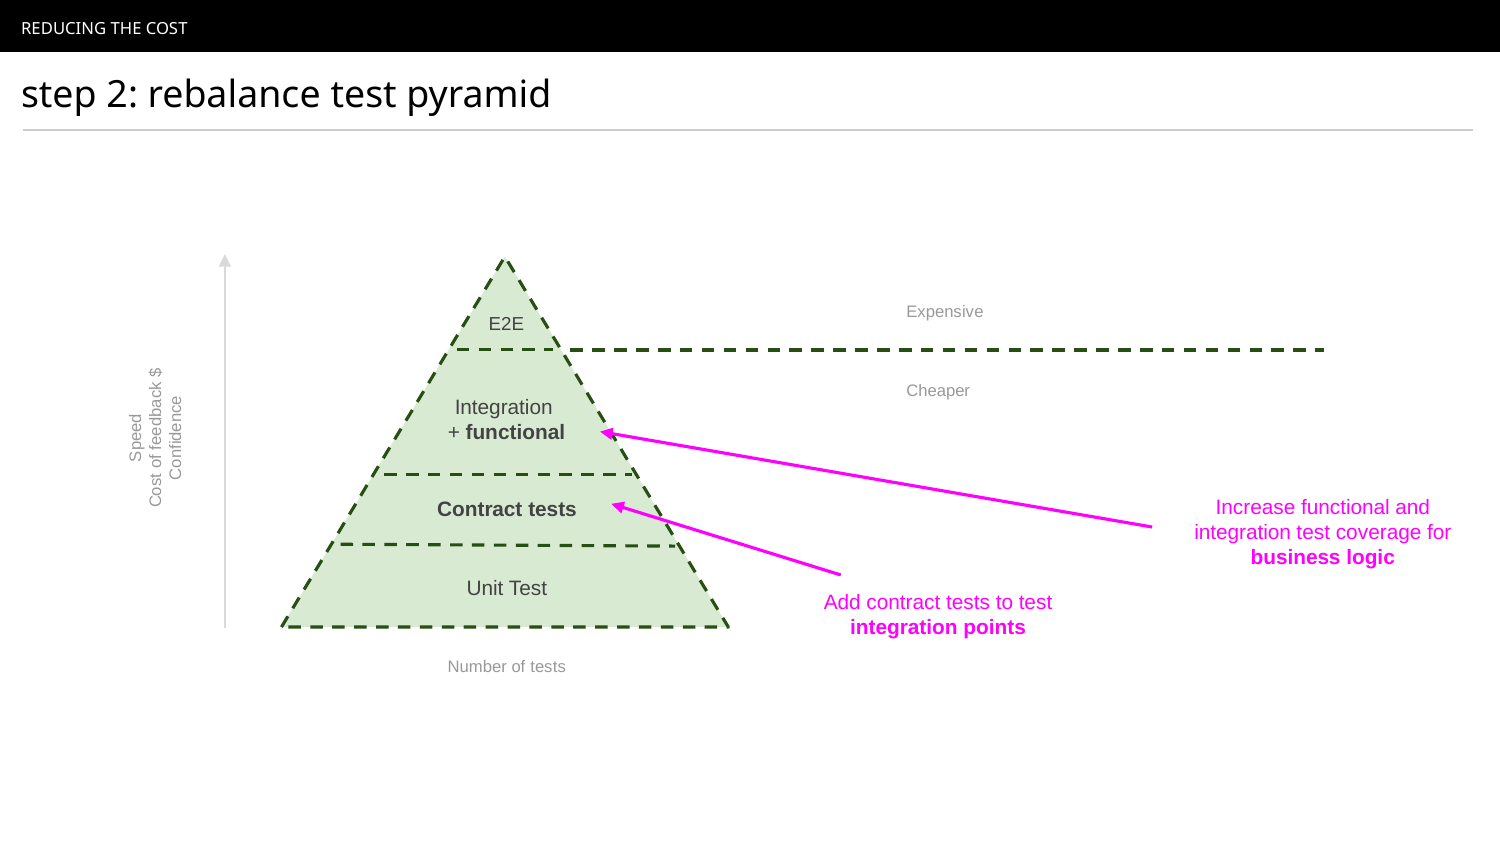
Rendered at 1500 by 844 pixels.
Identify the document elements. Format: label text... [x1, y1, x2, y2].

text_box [599, 431, 1494, 590]
title Integration + functional [377, 365, 637, 473]
text_box Number of tests [281, 641, 733, 691]
title Unit Test [281, 547, 606, 627]
title E2E [409, 282, 603, 363]
text_box Expensive [774, 286, 1116, 336]
text_box [489, 256, 521, 282]
title Contract tests [327, 472, 594, 545]
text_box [340, 543, 594, 547]
text_box step 2: rebalance test pyramid [5, 55, 1316, 134]
text_box Speed Cost of feedback $ Confidence [105, 252, 204, 624]
text_box [0, 0, 1500, 52]
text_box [611, 598, 1110, 638]
text_box REDUCING THE COST [5, 5, 1331, 47]
text_box Cheaper [767, 365, 1109, 414]
